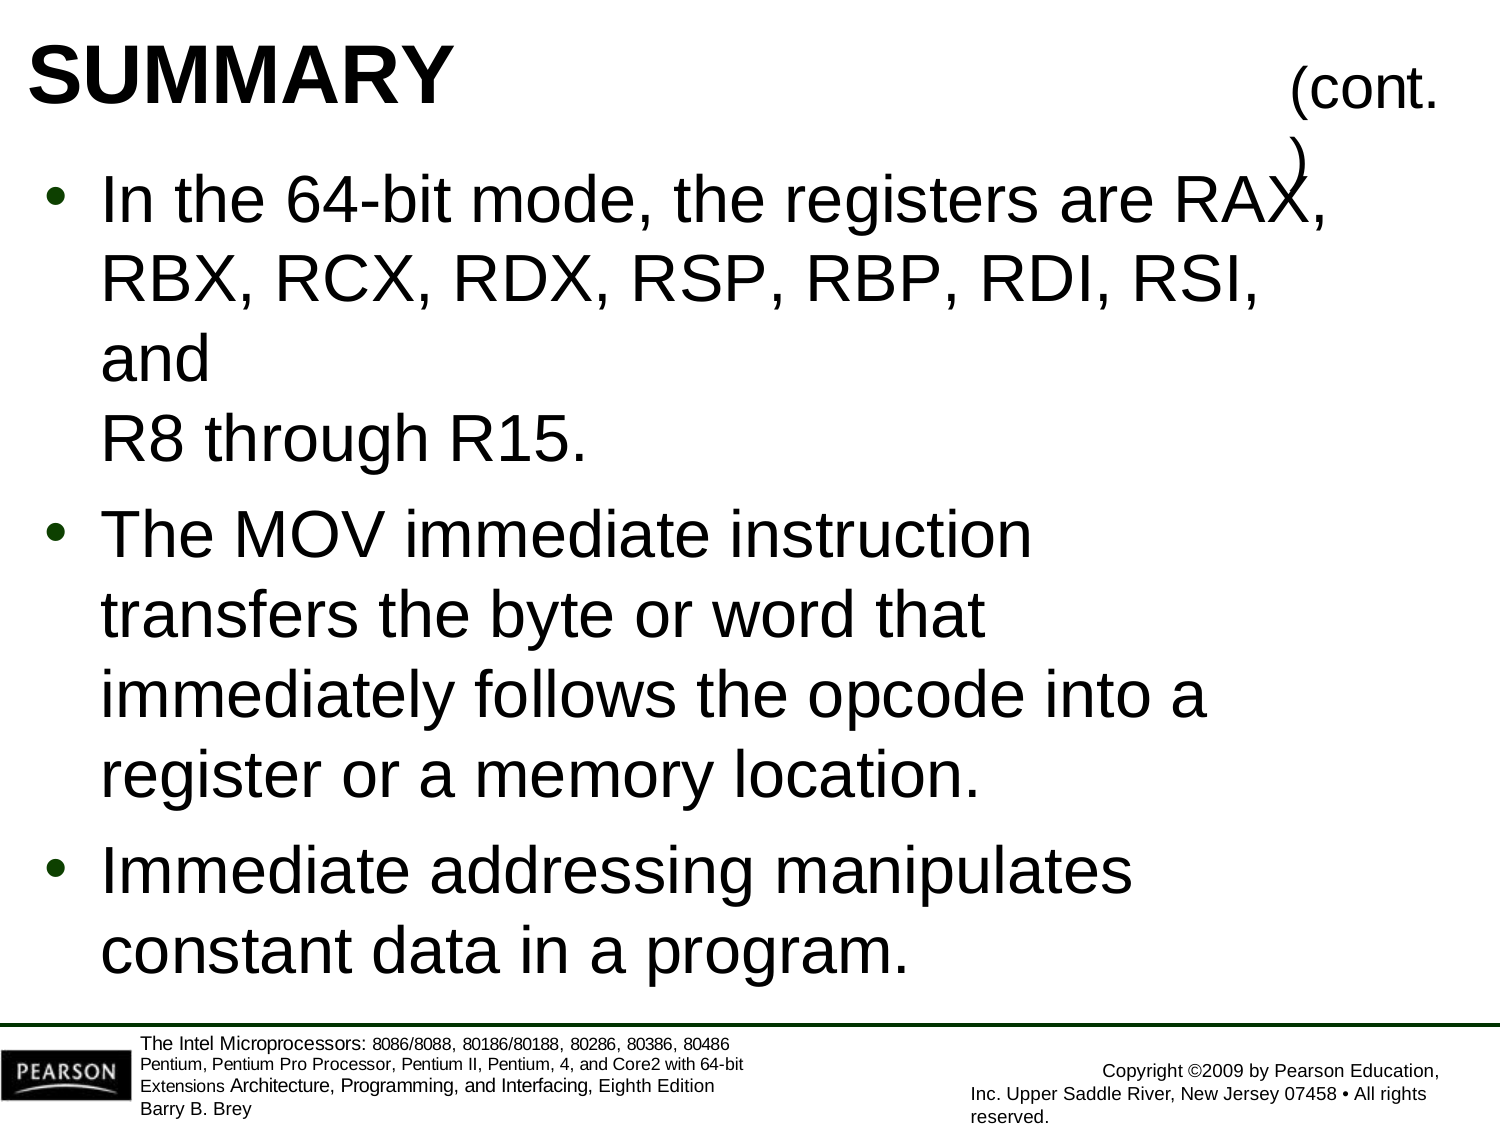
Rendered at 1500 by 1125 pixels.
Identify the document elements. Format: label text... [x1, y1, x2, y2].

text_box [0, 1049, 133, 1102]
text_box (cont.) [1287, 47, 1458, 123]
footer Copyright ©2009 by Pearson Education, Inc. Upper Saddle River, New Jersey 07458 • All rights reserved. [968, 1058, 1475, 1107]
title SUMMARY [25, 20, 1475, 220]
slide_number The Intel Microprocessors: 8086/8088, 80186/80188, 80286, 80386, 80486 Pentium, Pentium Pro Processor, Pentium II, Pentium, 4, and Core2 with 64-bit Extensions Architecture, Programming, and Interfacing, Eighth Edition Barry B. Brey [137, 1032, 796, 1122]
text_box In the 64-bit mode, the registers are RAX, RBX, RCX, RDX, RSP, RBP, RDI, RSI, and R8 through R15. The MOV immediate instruction transfers the byte or word that immediately follows the opcode into a register or a memory location. Immediate addressing manipulates constant data in a program. [42, 155, 1376, 909]
